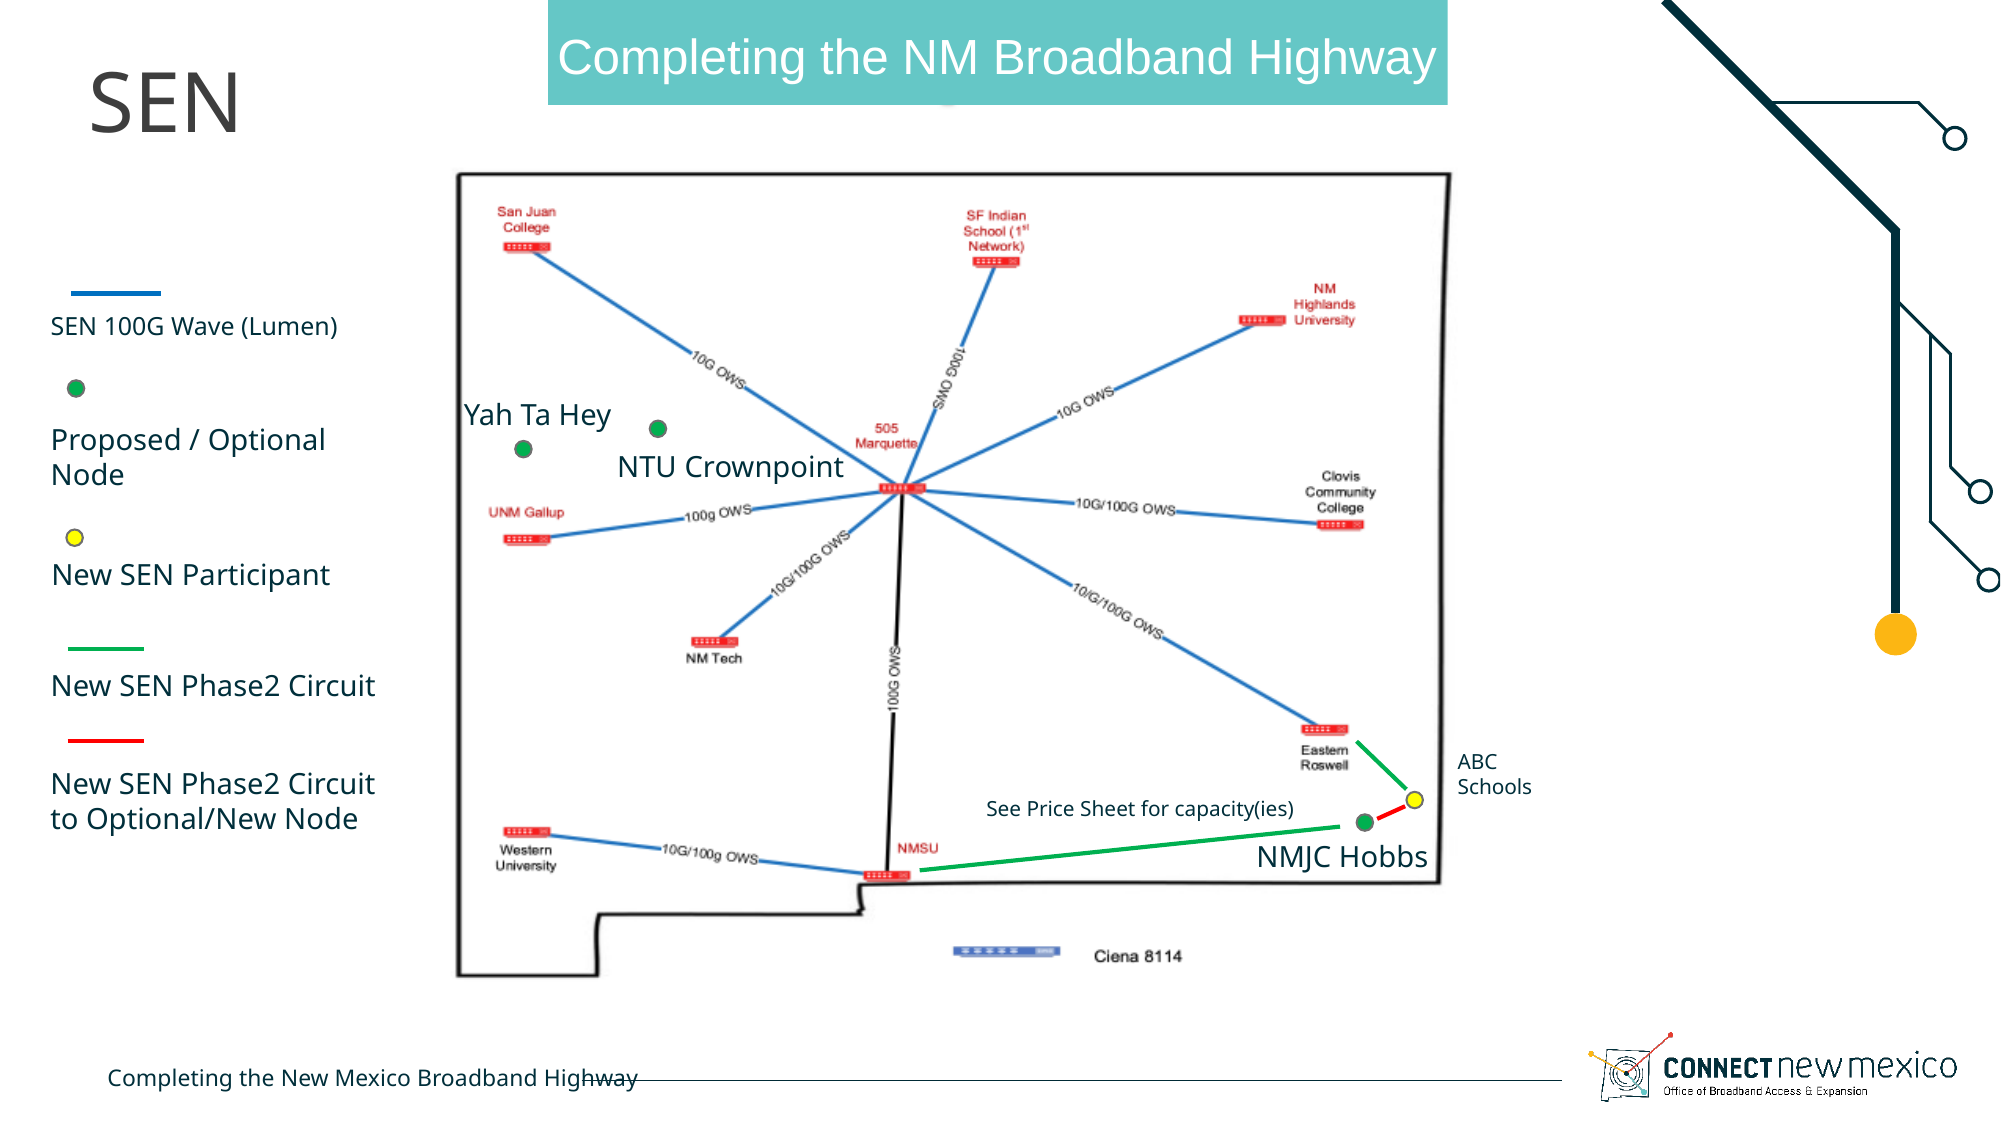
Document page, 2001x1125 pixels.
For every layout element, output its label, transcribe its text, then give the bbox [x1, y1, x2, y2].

text_box SEN 100G Wave (Lumen) [35, 303, 302, 349]
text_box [919, 826, 1341, 871]
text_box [1377, 806, 1406, 819]
text_box ABC Schools [1516, 741, 1580, 806]
text_box Proposed / Optional Node [35, 413, 302, 499]
text_box [66, 379, 86, 398]
text_box New SEN Phase2 Circuit to Optional/New Node [35, 757, 302, 843]
picture [1574, 1011, 1970, 1122]
title SEN [80, 59, 1838, 153]
picture [302, 105, 1516, 1011]
text_box New SEN Phase2 Circuit [35, 660, 302, 710]
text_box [1356, 741, 1407, 790]
text_box New SEN Participant [36, 548, 302, 599]
text_box [65, 528, 84, 548]
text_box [1241, 822, 1357, 831]
